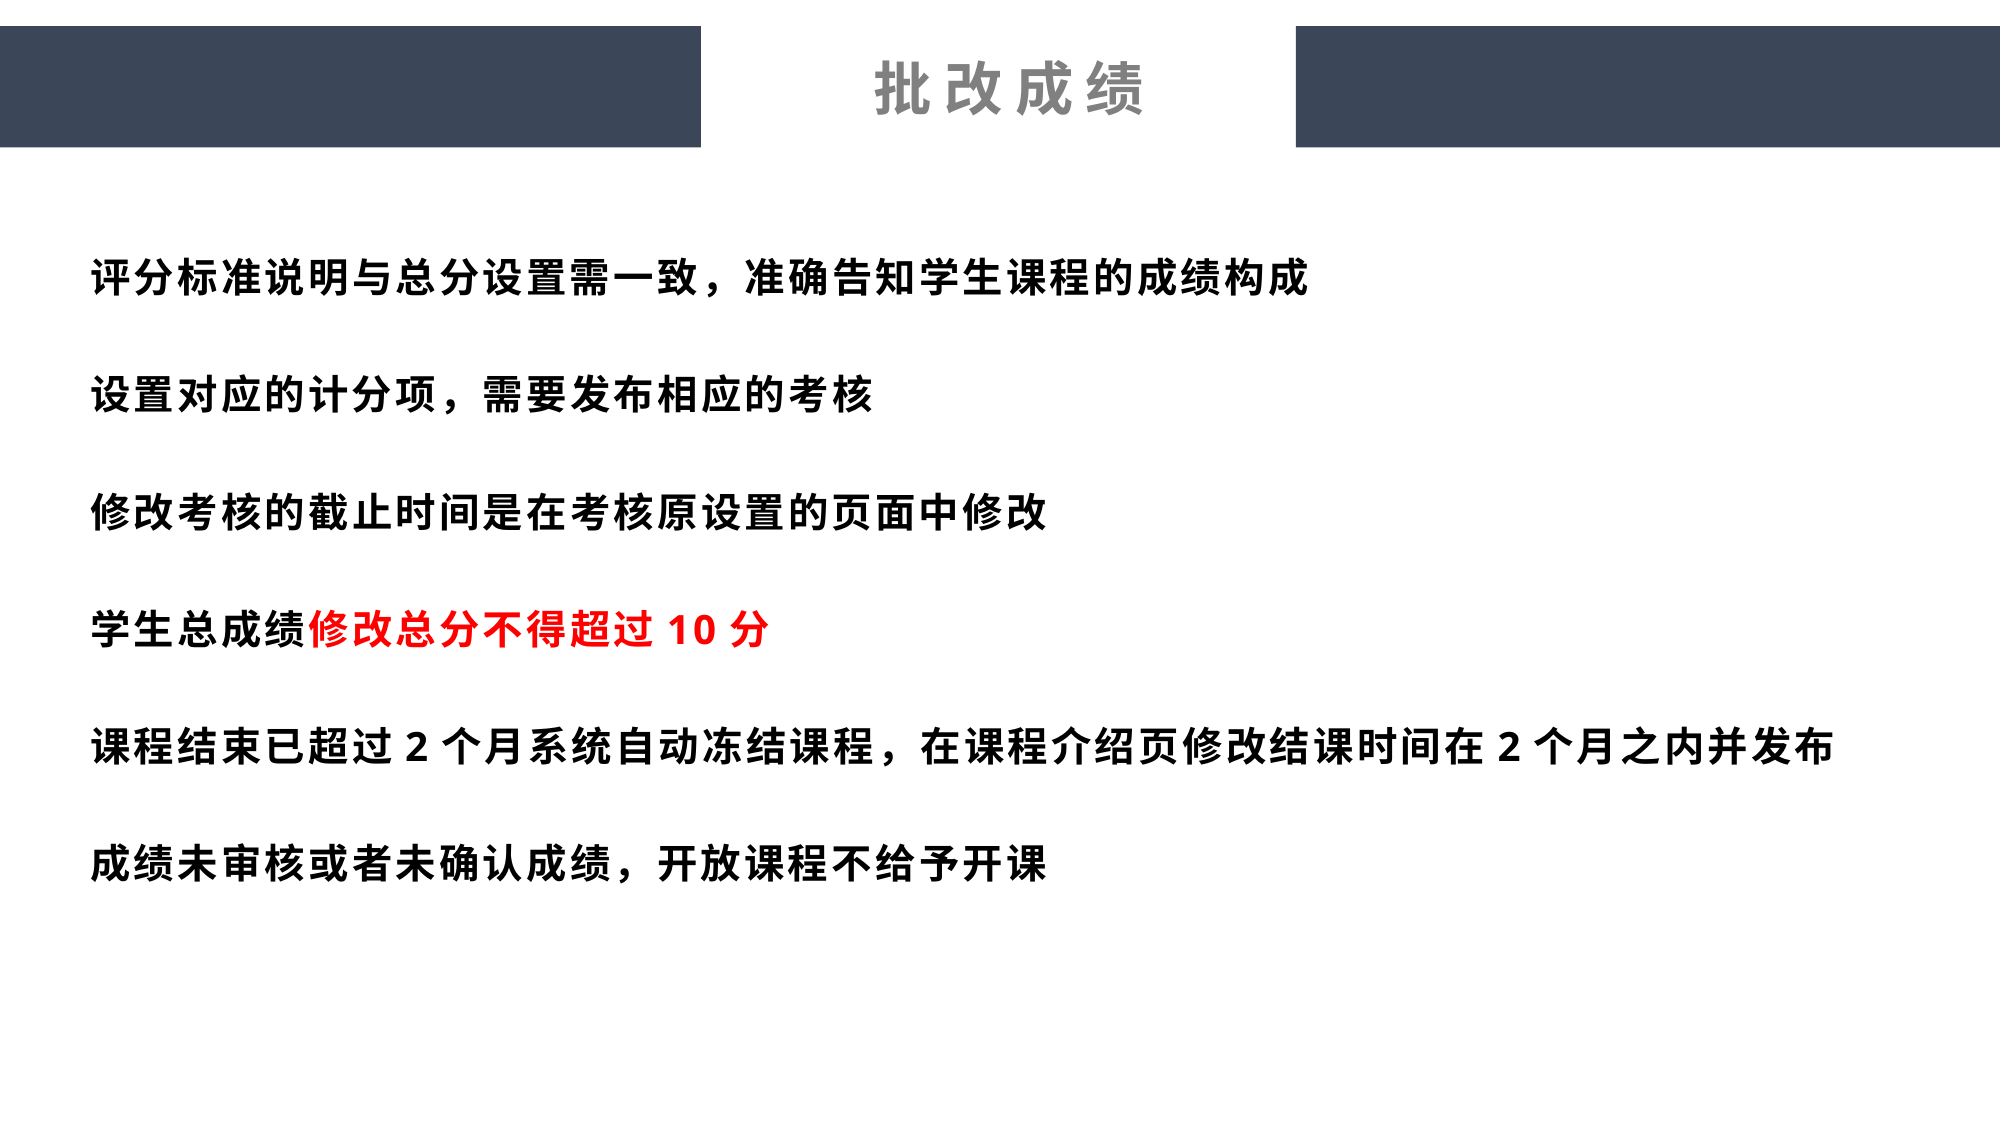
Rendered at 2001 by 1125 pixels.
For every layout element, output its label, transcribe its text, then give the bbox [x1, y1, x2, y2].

list 评分标准说明与总分设置需一致，准确告知学生课程的成绩构成 设置对应的计分项，需要发布相应的考核 修改考核的截止时间是在考核原设置的页面中修改 学生总成绩修改总分不得超过10分 课程结束已超过2个月系统自动冻结课程，在课程介绍页修改结课时间在2个月之内并发布 成绩未审核或者未确认成绩，开放课程不给予开课 [75, 195, 1876, 977]
title 批改成绩 [700, 0, 1317, 131]
